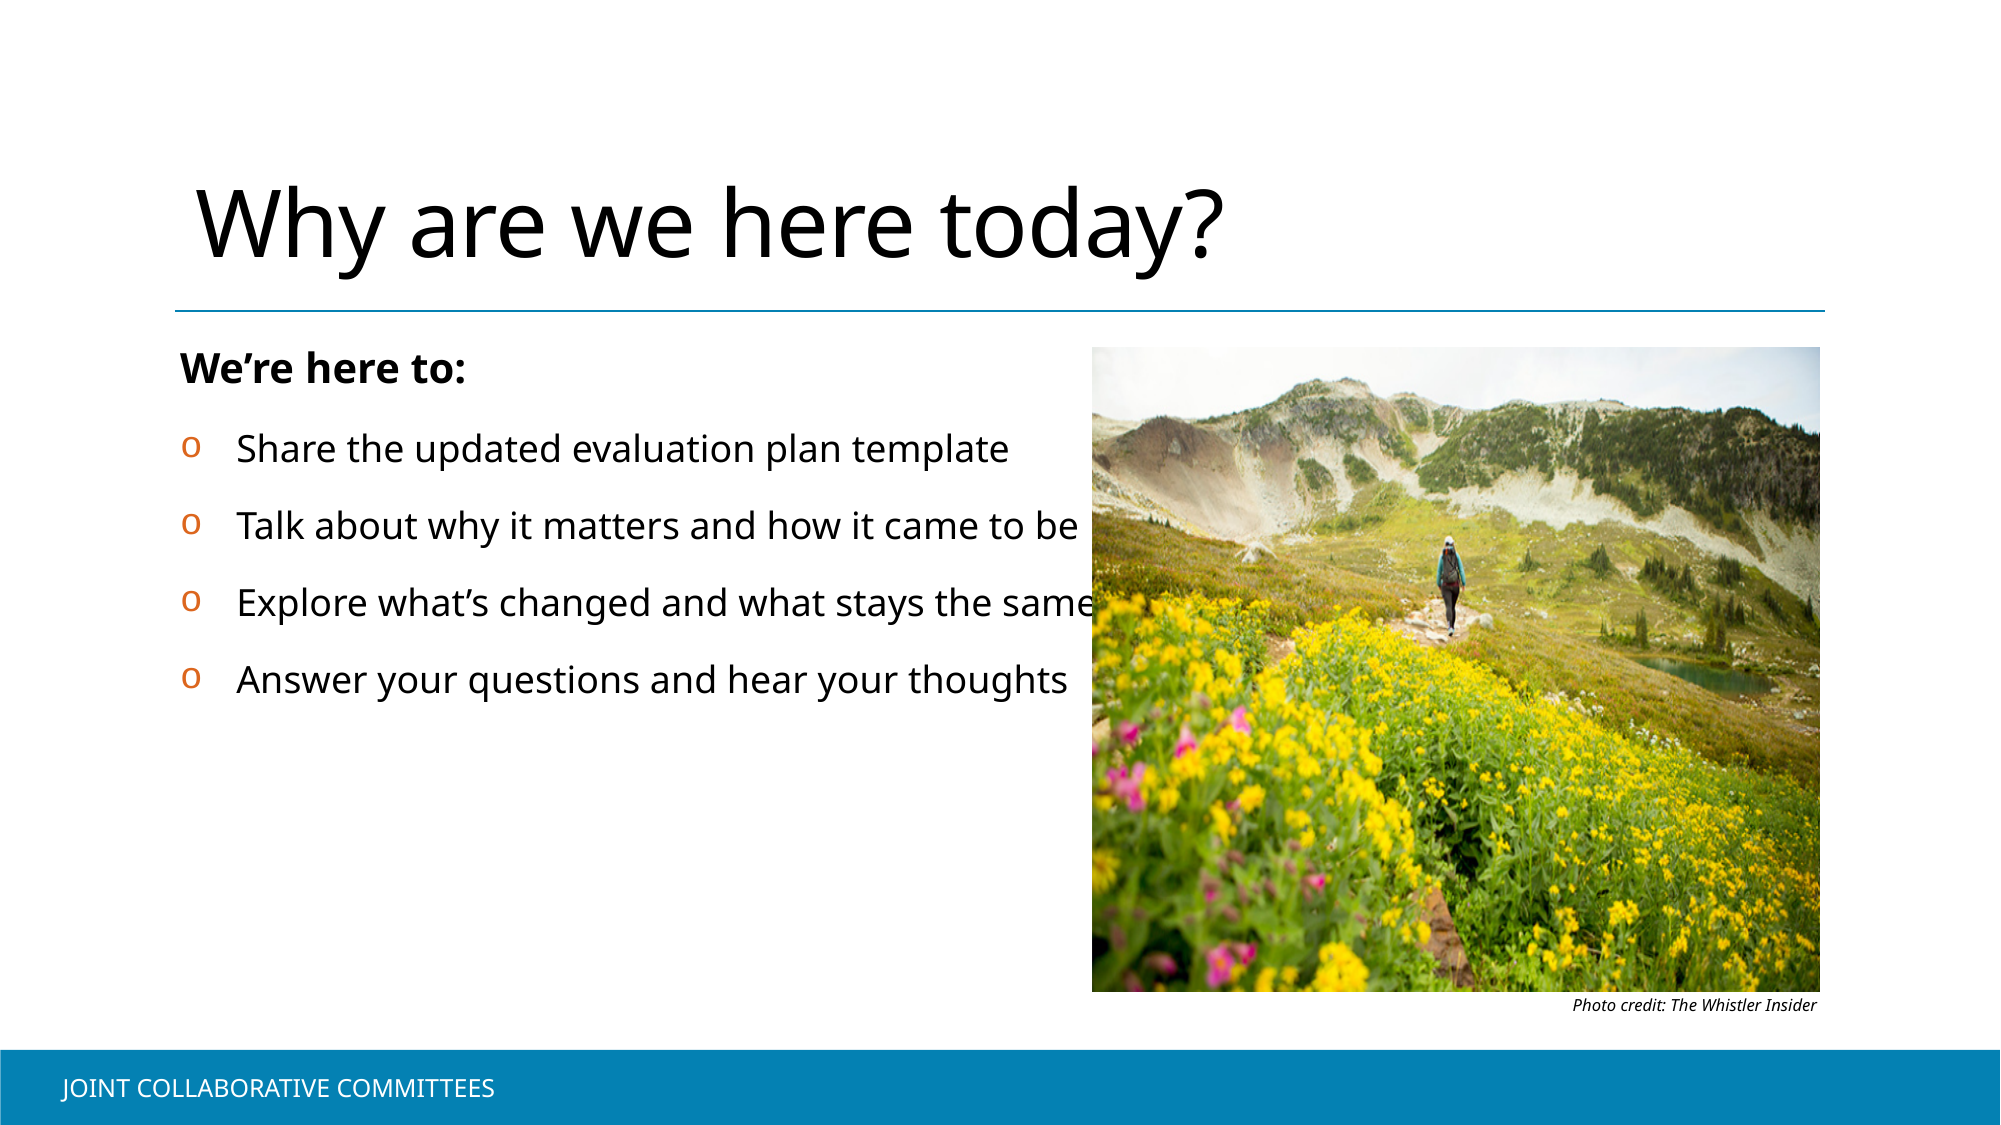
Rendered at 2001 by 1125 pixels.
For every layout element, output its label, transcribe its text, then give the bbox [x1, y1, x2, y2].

list We’re here to: Share the updated evaluation plan template Talk about why it matters and how it came to be Explore what’s changed and what stays the same Answer your questions and hear your thoughts [180, 329, 1830, 947]
picture [1092, 347, 1820, 992]
title Why are we here today? [180, 47, 1830, 285]
text_box Photo credit: The Whistler Insider [1557, 987, 2000, 1023]
